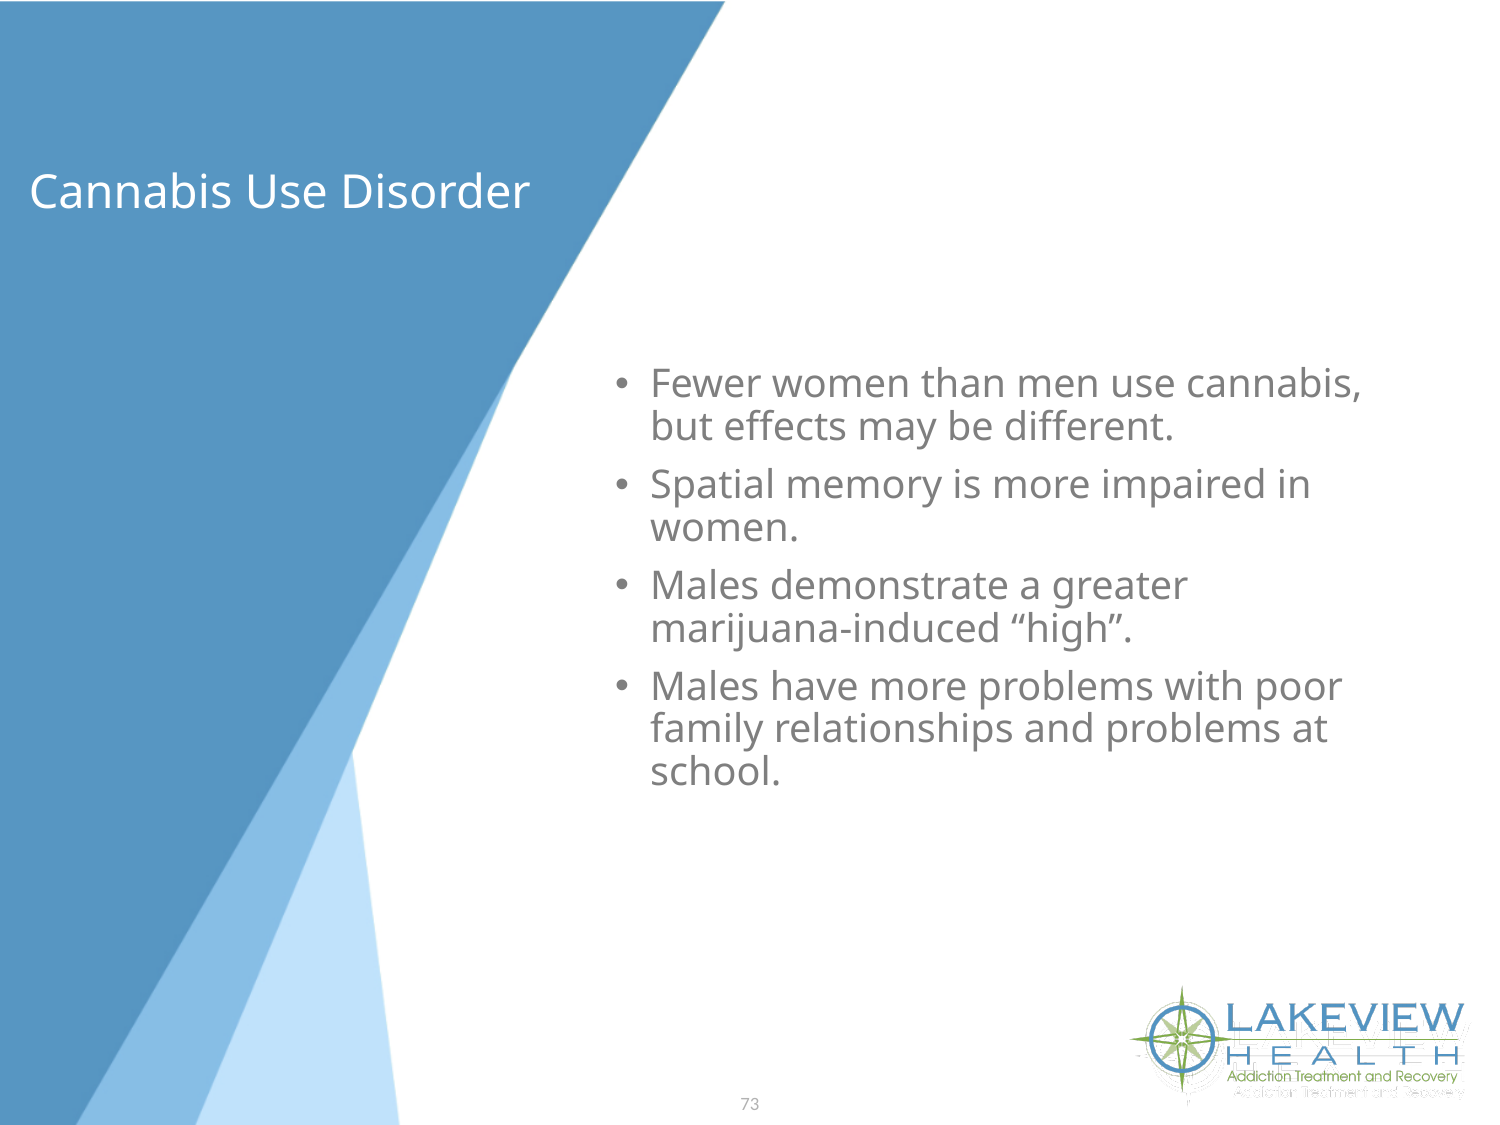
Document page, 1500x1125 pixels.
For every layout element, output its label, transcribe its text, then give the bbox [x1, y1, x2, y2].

picture [0, 2, 1497, 1125]
title Cannabis Use Disorder [13, 160, 600, 270]
list Fewer women than men use cannabis, but effects may be different. Spatial memory is more impaired in women. Males demonstrate a greater marijuana-induced “high”. Males have more problems with poor family relationships and problems at school. [600, 356, 1407, 965]
slide_number 73 [581, 1073, 919, 1125]
